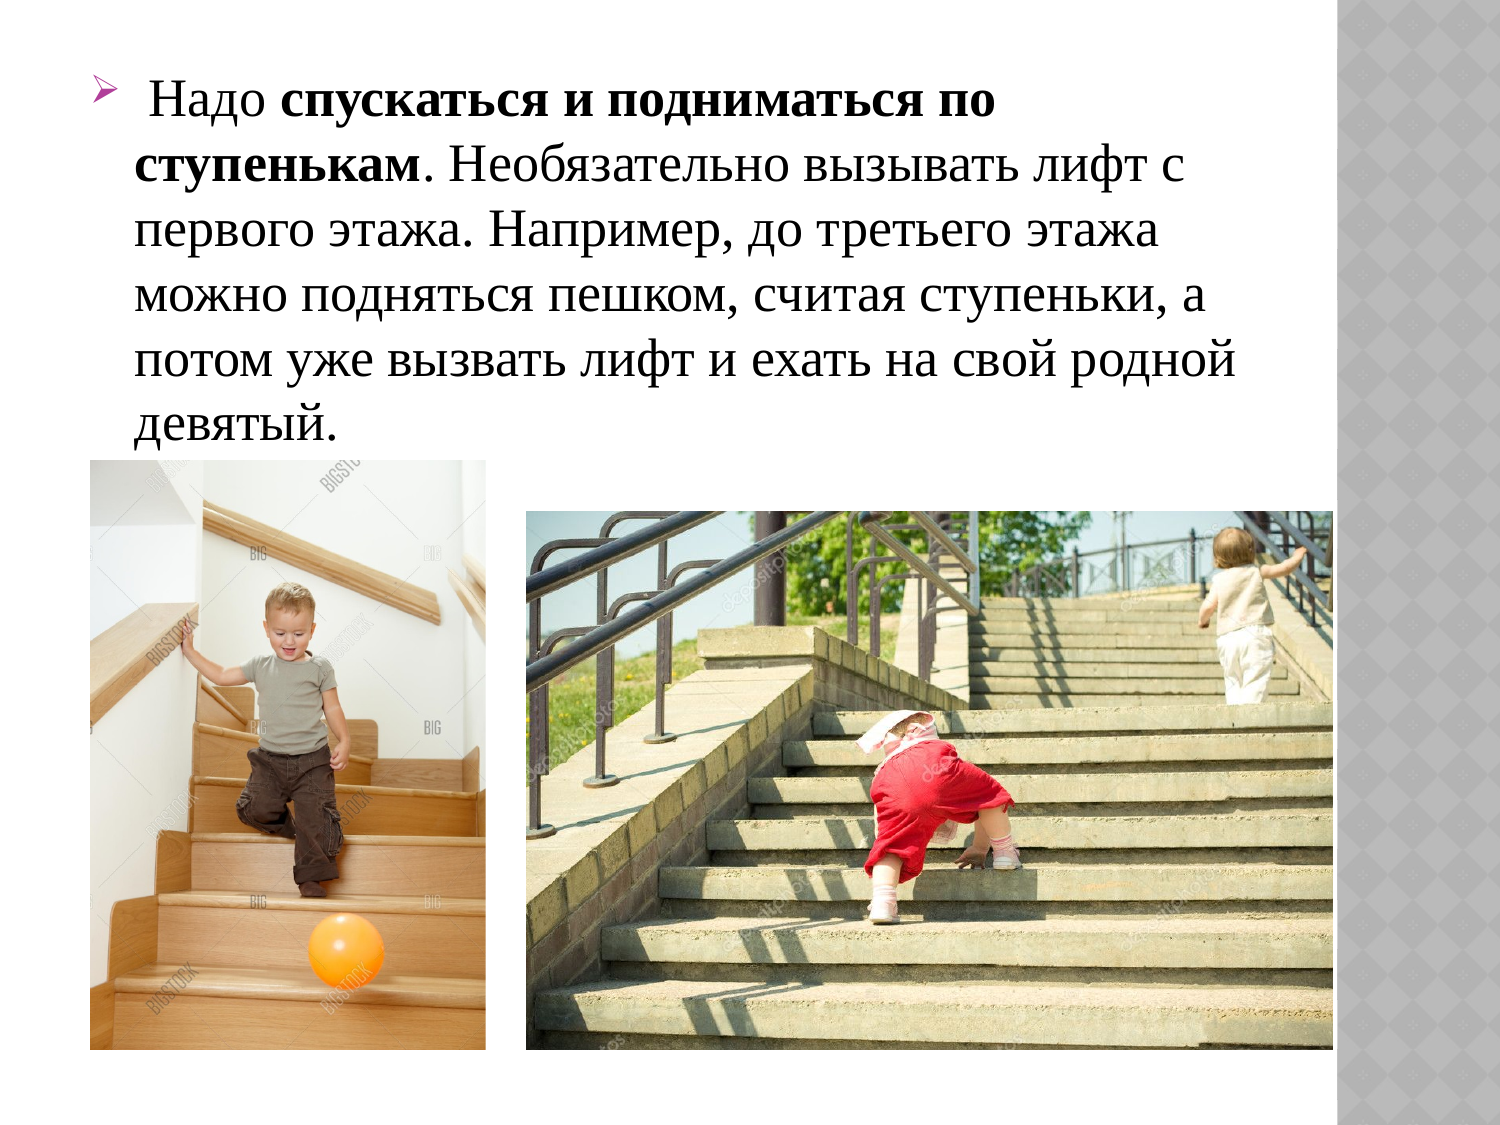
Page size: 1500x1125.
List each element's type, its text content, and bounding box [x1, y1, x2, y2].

picture [525, 511, 1333, 1050]
picture [89, 459, 487, 1050]
list Надо спускаться и подниматься по ступенькам. Необязательно вызывать лифт с первого этажа. Например, до третьего этажа можно подняться пешком, считая ступеньки, а потом уже вызвать лифт и ехать на свой родной девятый. [75, 54, 1263, 1059]
